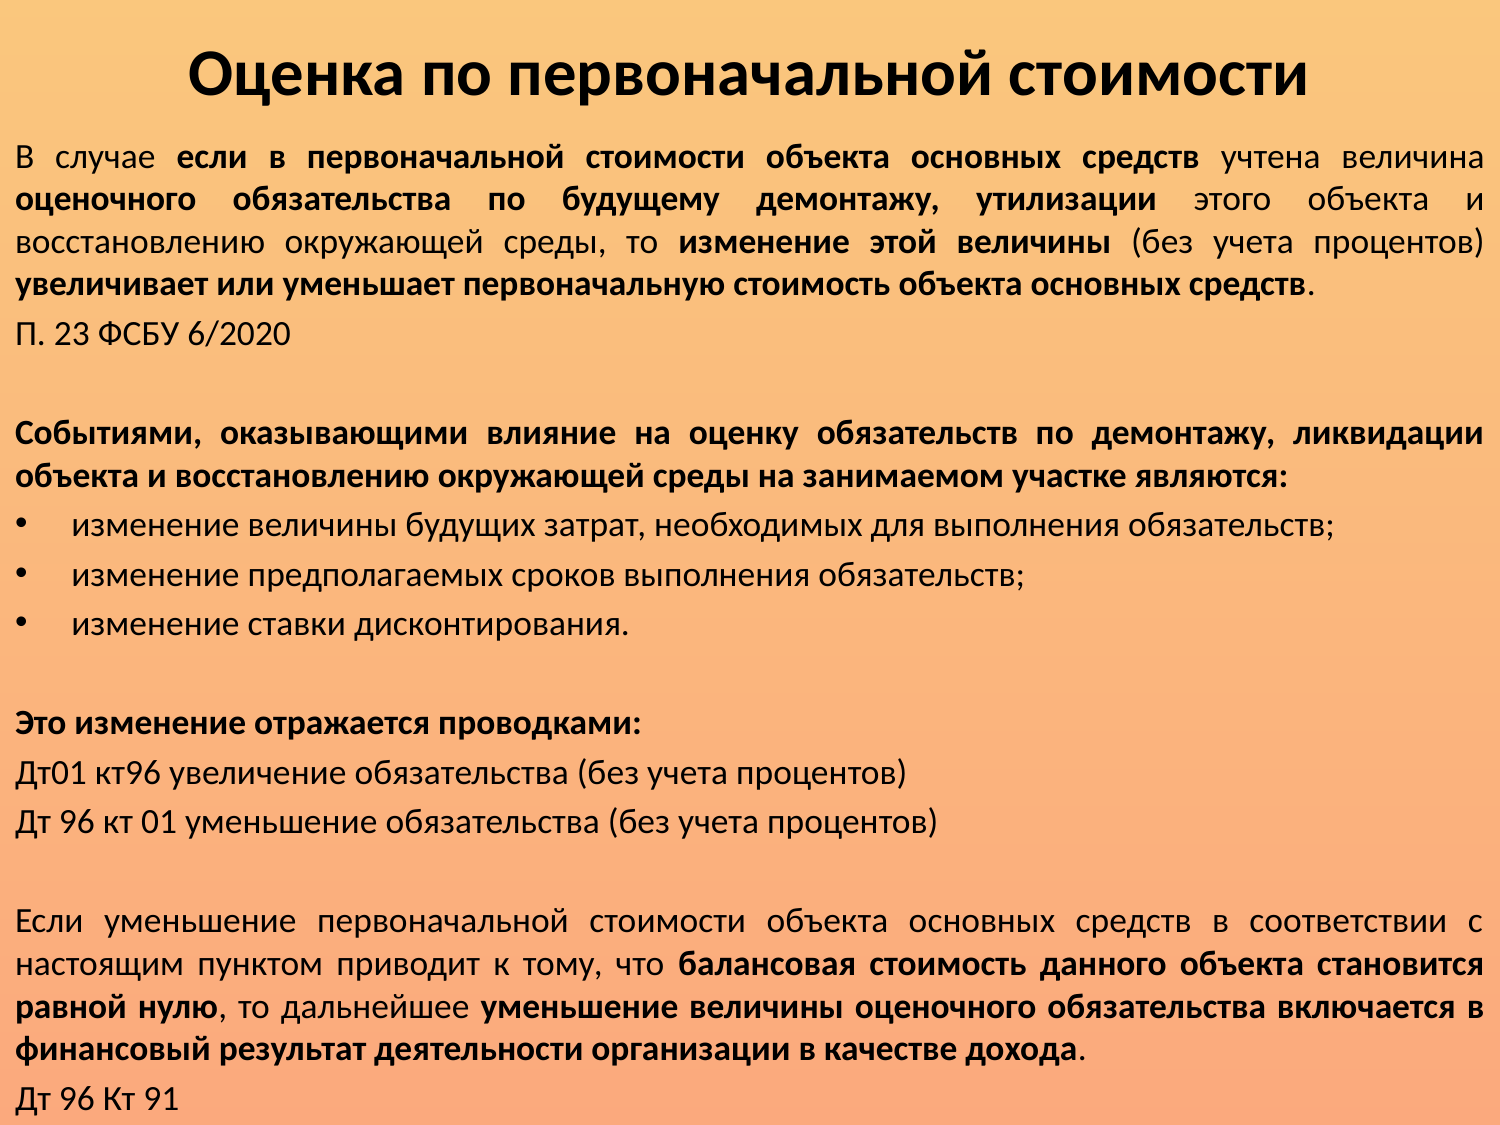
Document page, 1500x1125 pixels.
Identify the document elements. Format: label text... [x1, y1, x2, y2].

list В случае если в первоначальной стоимости объекта основных средств учтена величина оценочного обязательства по будущему демонтажу, утилизации этого объекта и восстановлению окружающей среды, то изменение этой величины (без учета процентов) увеличивает или уменьшает первоначальную стоимость объекта основных средств. П. 23 ФСБУ 6/2020 Событиями, оказывающими влияние на оценку обязательств по демонтажу, ликвидации объекта и восстановлению окружающей среды на занимаемом участке являются: изменение величины будущих затрат, необходимых для выполнения обязательств; изменение предполагаемых сроков выполнения обязательств; изменение ставки дисконтирования. Это изменение отражается проводками: Дт01 кт96 увеличение обязательства (без учета процентов) Дт 96 кт 01 уменьшение обязательства (без учета процентов) Если уменьшение первоначальной стоимости объекта основных средств в соответствии с настоящим пунктом приводит к тому, что балансовая стоимость данного объекта становится равной нулю, то дальнейшее уменьшение величины оценочного обязательства включается в финансовый результат деятельности организации в качестве дохода. Дт 96 Кт 91 [0, 125, 1500, 1125]
title Оценка по первоначальной стоимости [0, 0, 1500, 125]
